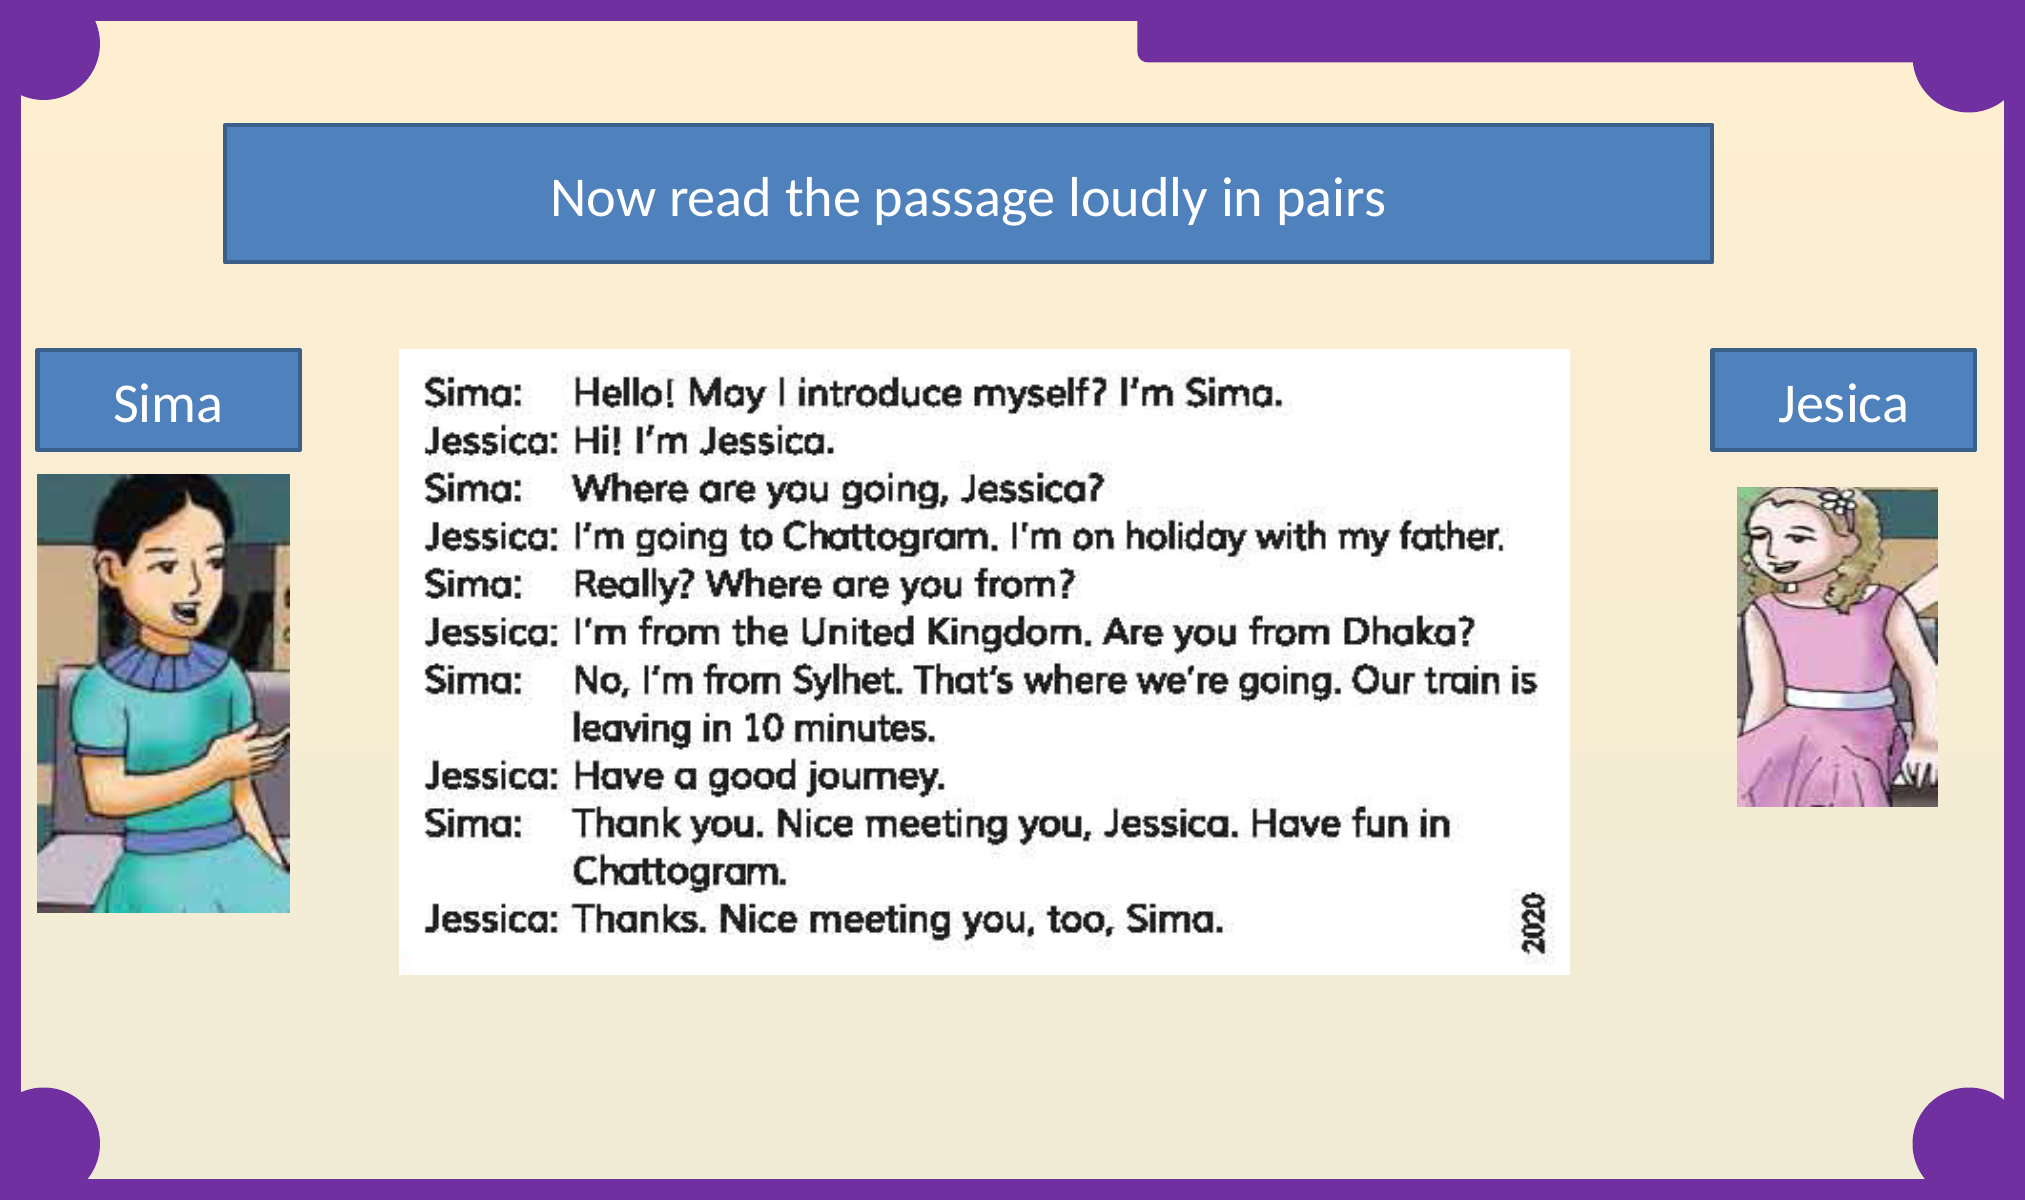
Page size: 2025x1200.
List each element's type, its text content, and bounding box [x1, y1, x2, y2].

text_box [1910, 0, 2025, 115]
text_box [1910, 1085, 2025, 1200]
picture [399, 349, 1571, 976]
text_box Jesica [1710, 348, 1977, 452]
text_box [1135, 0, 1949, 65]
text_box Now read the passage loudly in pairs [223, 123, 1714, 264]
picture [1737, 487, 1938, 807]
text_box [0, 0, 2025, 1200]
picture [37, 474, 290, 913]
text_box [0, 0, 103, 103]
text_box [0, 1085, 103, 1200]
text_box Sima [35, 348, 302, 452]
